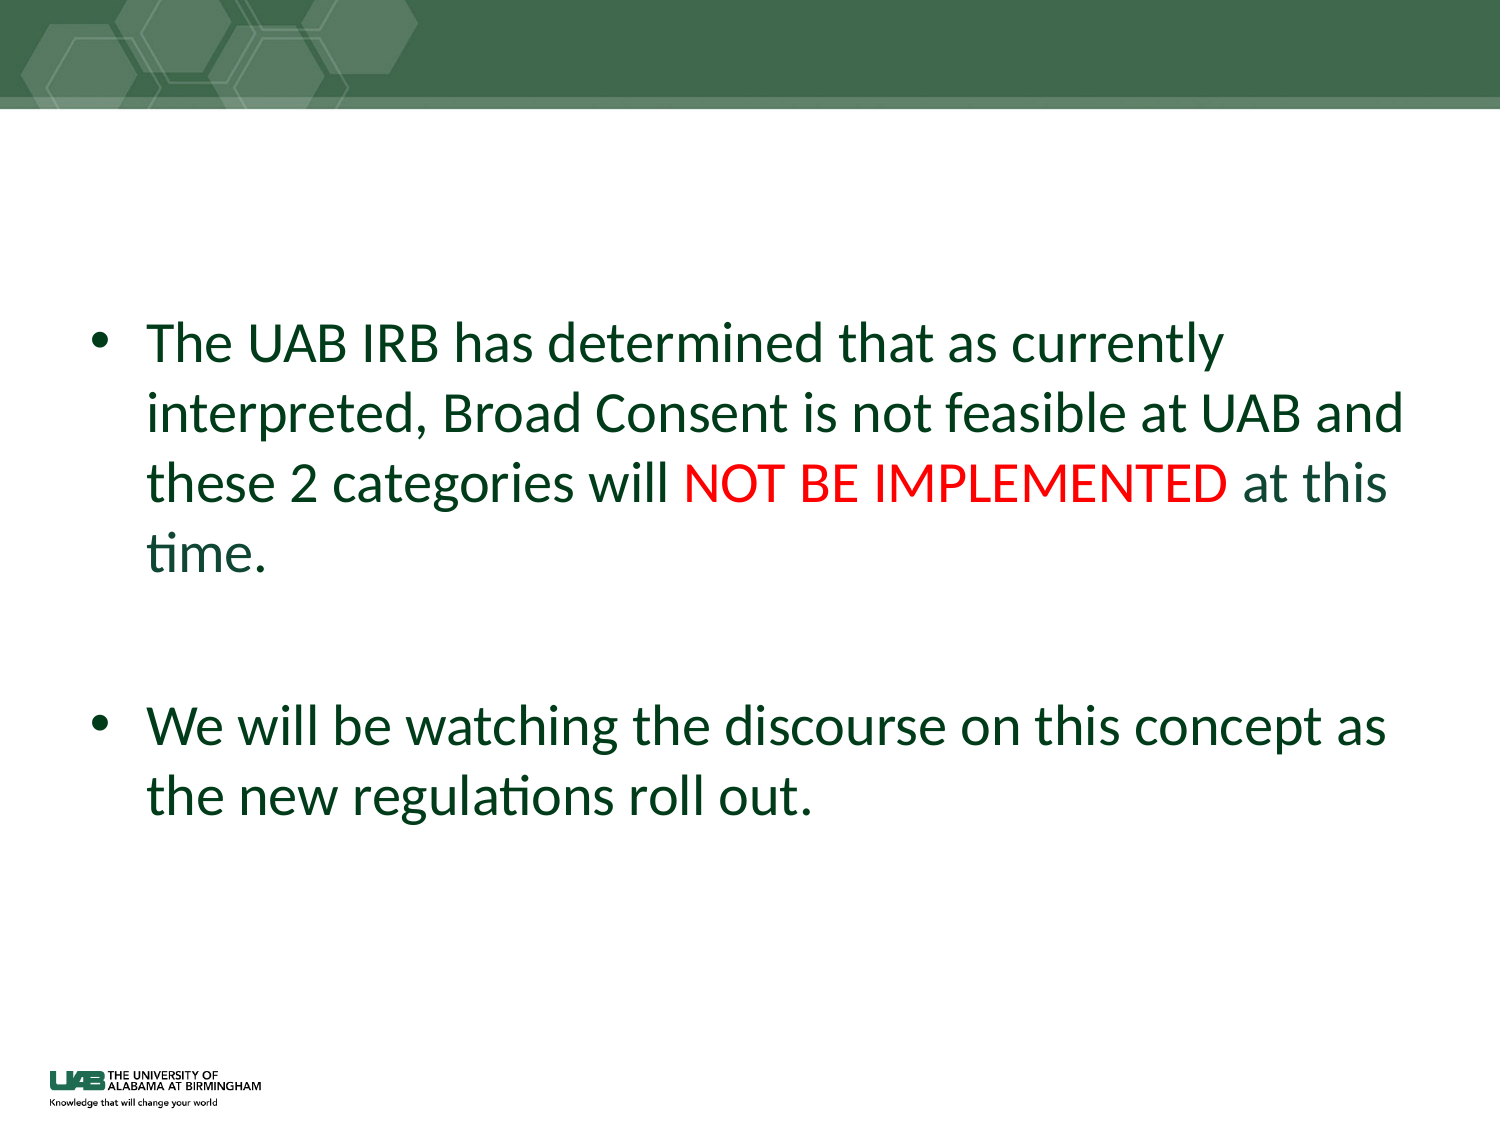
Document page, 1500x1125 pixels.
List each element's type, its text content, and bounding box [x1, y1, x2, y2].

picture [0, 0, 1500, 1125]
list The UAB IRB has determined that as currently interpreted, Broad Consent is not feasible at UAB and these 2 categories will NOT BE IMPLEMENTED at this time. We will be watching the discourse on this concept as the new regulations roll out. [75, 296, 1425, 1045]
